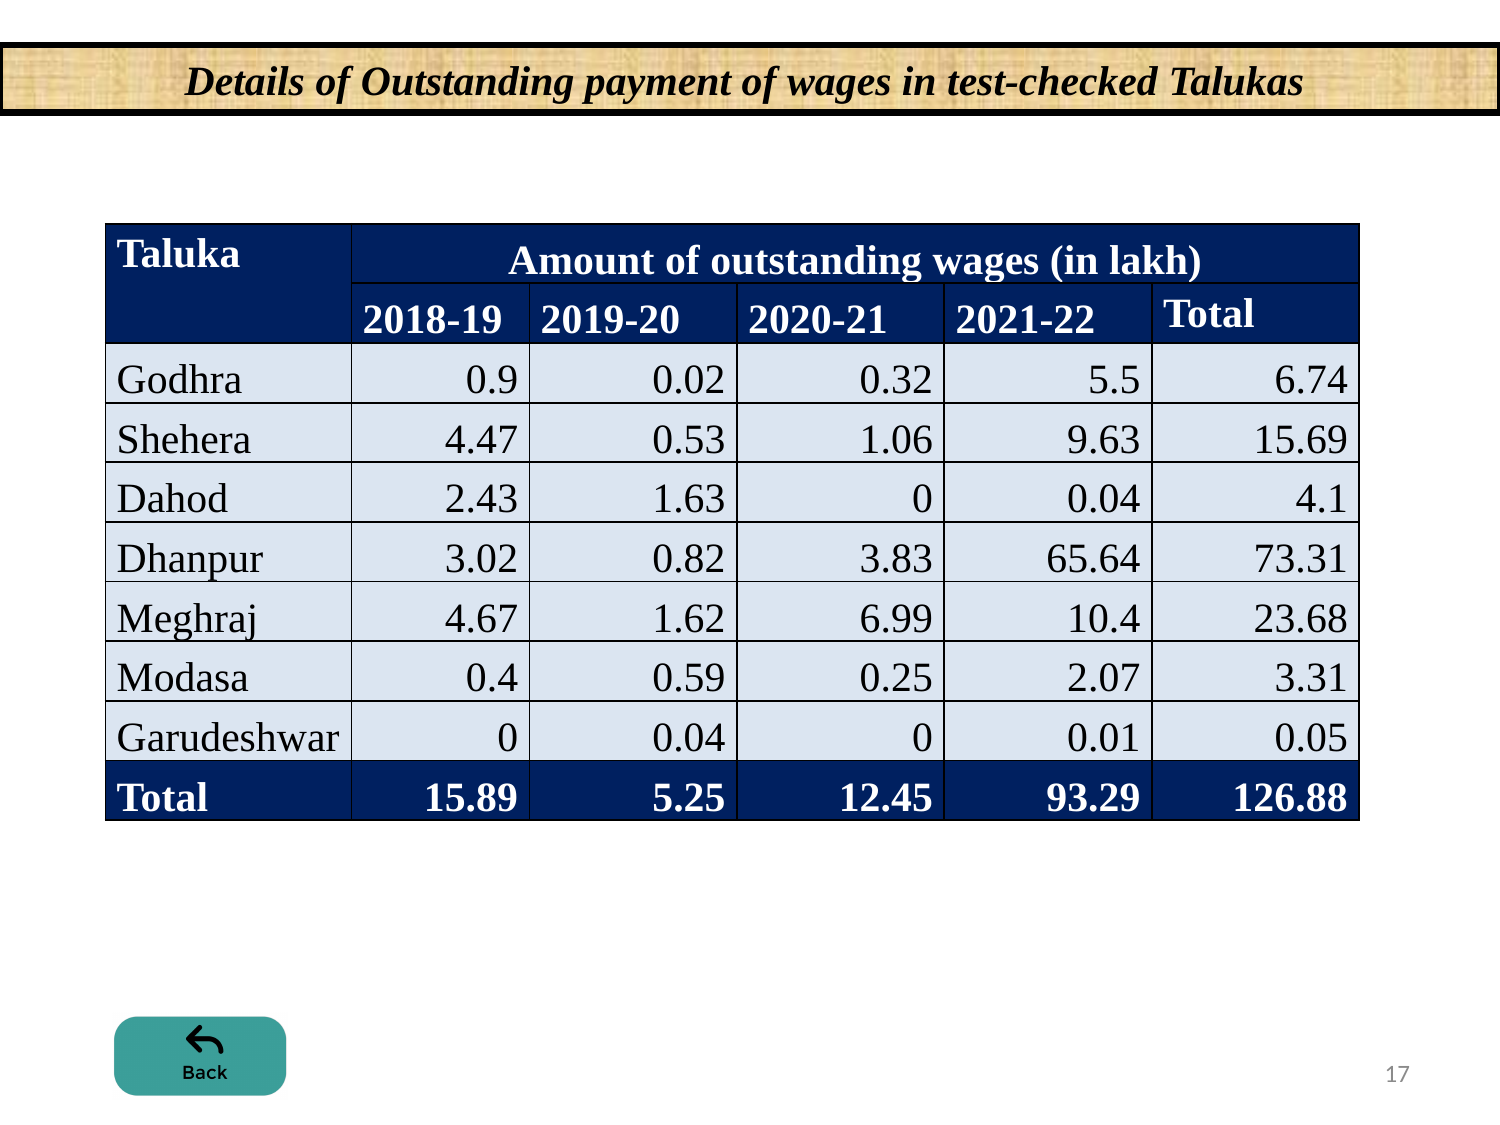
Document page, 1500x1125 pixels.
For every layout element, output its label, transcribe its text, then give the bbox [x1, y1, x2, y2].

table_cell 0.59 [530, 642, 736, 700]
table_cell 3.02 [352, 523, 529, 581]
table_cell 2020-21 [738, 284, 943, 342]
table_header Amount of outstanding wages (in lakh) [352, 225, 1358, 282]
table_cell 0 [738, 463, 943, 521]
table_cell Godhra [106, 344, 351, 402]
table_cell Modasa [106, 642, 351, 700]
table_cell 93.29 [945, 761, 1151, 819]
table_cell 2.07 [945, 642, 1151, 700]
table_cell 0.04 [530, 702, 736, 760]
table_cell 1.63 [530, 463, 736, 521]
table_cell 4.47 [352, 404, 529, 461]
picture [112, 1012, 288, 1101]
table_cell 65.64 [945, 523, 1151, 581]
table_header Taluka [106, 225, 351, 342]
table_cell 9.63 [945, 404, 1151, 461]
table_cell 5.25 [530, 761, 736, 819]
title Details of Outstanding payment of wages in test-checked Talukas [0, 45, 1500, 113]
table_cell 5.5 [945, 344, 1151, 402]
table_cell 6.99 [738, 582, 943, 640]
table_cell 15.69 [1153, 404, 1358, 461]
table_cell 0.53 [530, 404, 736, 461]
table_cell 15.89 [352, 761, 529, 819]
table_cell 4.67 [352, 582, 529, 640]
table_cell Total [106, 761, 351, 819]
table_cell 2.43 [352, 463, 529, 521]
table_cell 0 [738, 702, 943, 760]
table_cell 12.45 [738, 761, 943, 819]
table_cell 73.31 [1153, 523, 1358, 581]
table_cell 4.1 [1153, 463, 1358, 521]
table_cell Garudeshwar [106, 702, 351, 760]
table_cell 2018-19 [352, 284, 529, 342]
table_cell 0.02 [530, 344, 736, 402]
table_cell 0.82 [530, 523, 736, 581]
table_cell 6.74 [1153, 344, 1358, 402]
table_cell 2019-20 [530, 284, 736, 342]
table_cell 126.88 [1153, 761, 1358, 819]
slide_number 17 [1074, 1042, 1425, 1103]
table_cell 0.01 [945, 702, 1151, 760]
table_cell Dahod [106, 463, 351, 521]
table_cell 0.04 [945, 463, 1151, 521]
table_cell 0.25 [738, 642, 943, 700]
table_cell 1.06 [738, 404, 943, 461]
table_cell 0.4 [352, 642, 529, 700]
table_cell 3.83 [738, 523, 943, 581]
table_cell Dhanpur [106, 523, 351, 581]
table_cell 0.9 [352, 344, 529, 402]
table_cell 2021-22 [945, 284, 1151, 342]
table_cell Meghraj [106, 582, 351, 640]
table_cell 0 [352, 702, 529, 760]
table_cell Shehera [106, 404, 351, 461]
table_cell 10.4 [945, 582, 1151, 640]
table_cell 3.31 [1153, 642, 1358, 700]
table_cell 23.68 [1153, 582, 1358, 640]
table_cell 1.62 [530, 582, 736, 640]
table_cell Total [1153, 284, 1358, 342]
table_cell 0.32 [738, 344, 943, 402]
table_cell 0.05 [1153, 702, 1358, 760]
